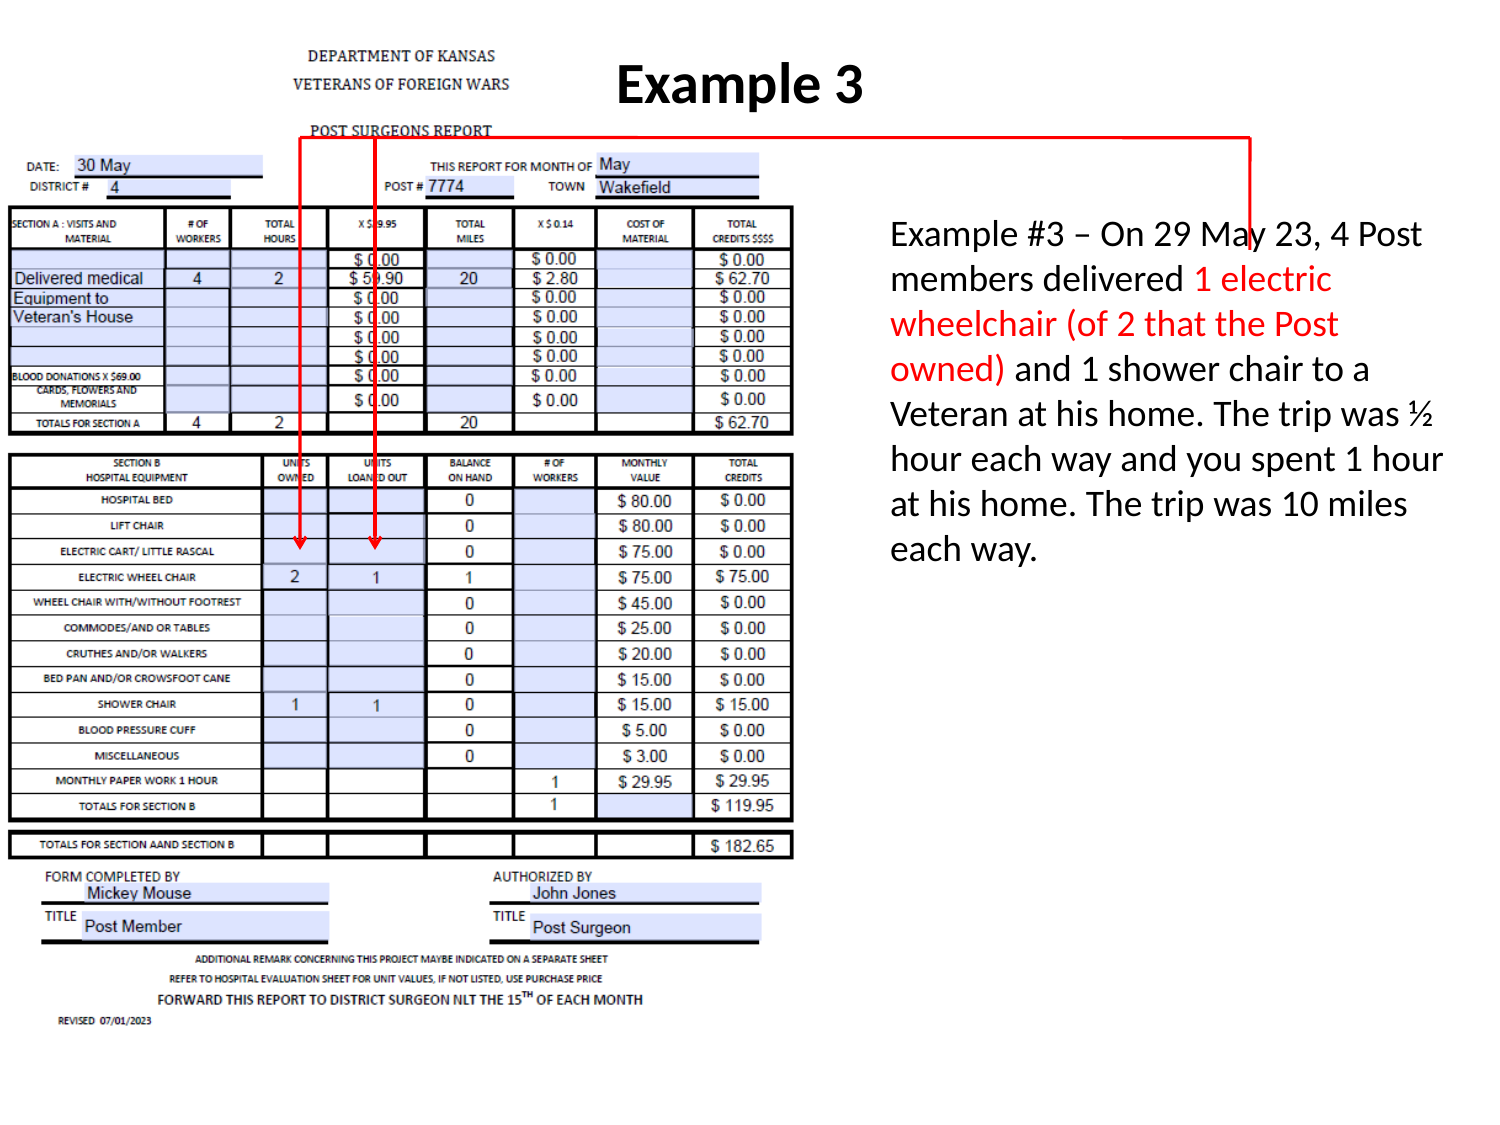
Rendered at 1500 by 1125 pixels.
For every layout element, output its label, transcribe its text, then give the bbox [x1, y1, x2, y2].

picture [0, 0, 813, 1050]
text_box Example 3 [816, 37, 880, 123]
text_box Example #3 – On 29 May 23, 4 Post members delivered 1 electric wheelchair (of 2 that the Post owned) and 1 shower chair to a Veteran at his home. The trip was ½ hour each way and you spent 1 hour at his home. The trip was 10 miles each way. [874, 201, 1475, 577]
